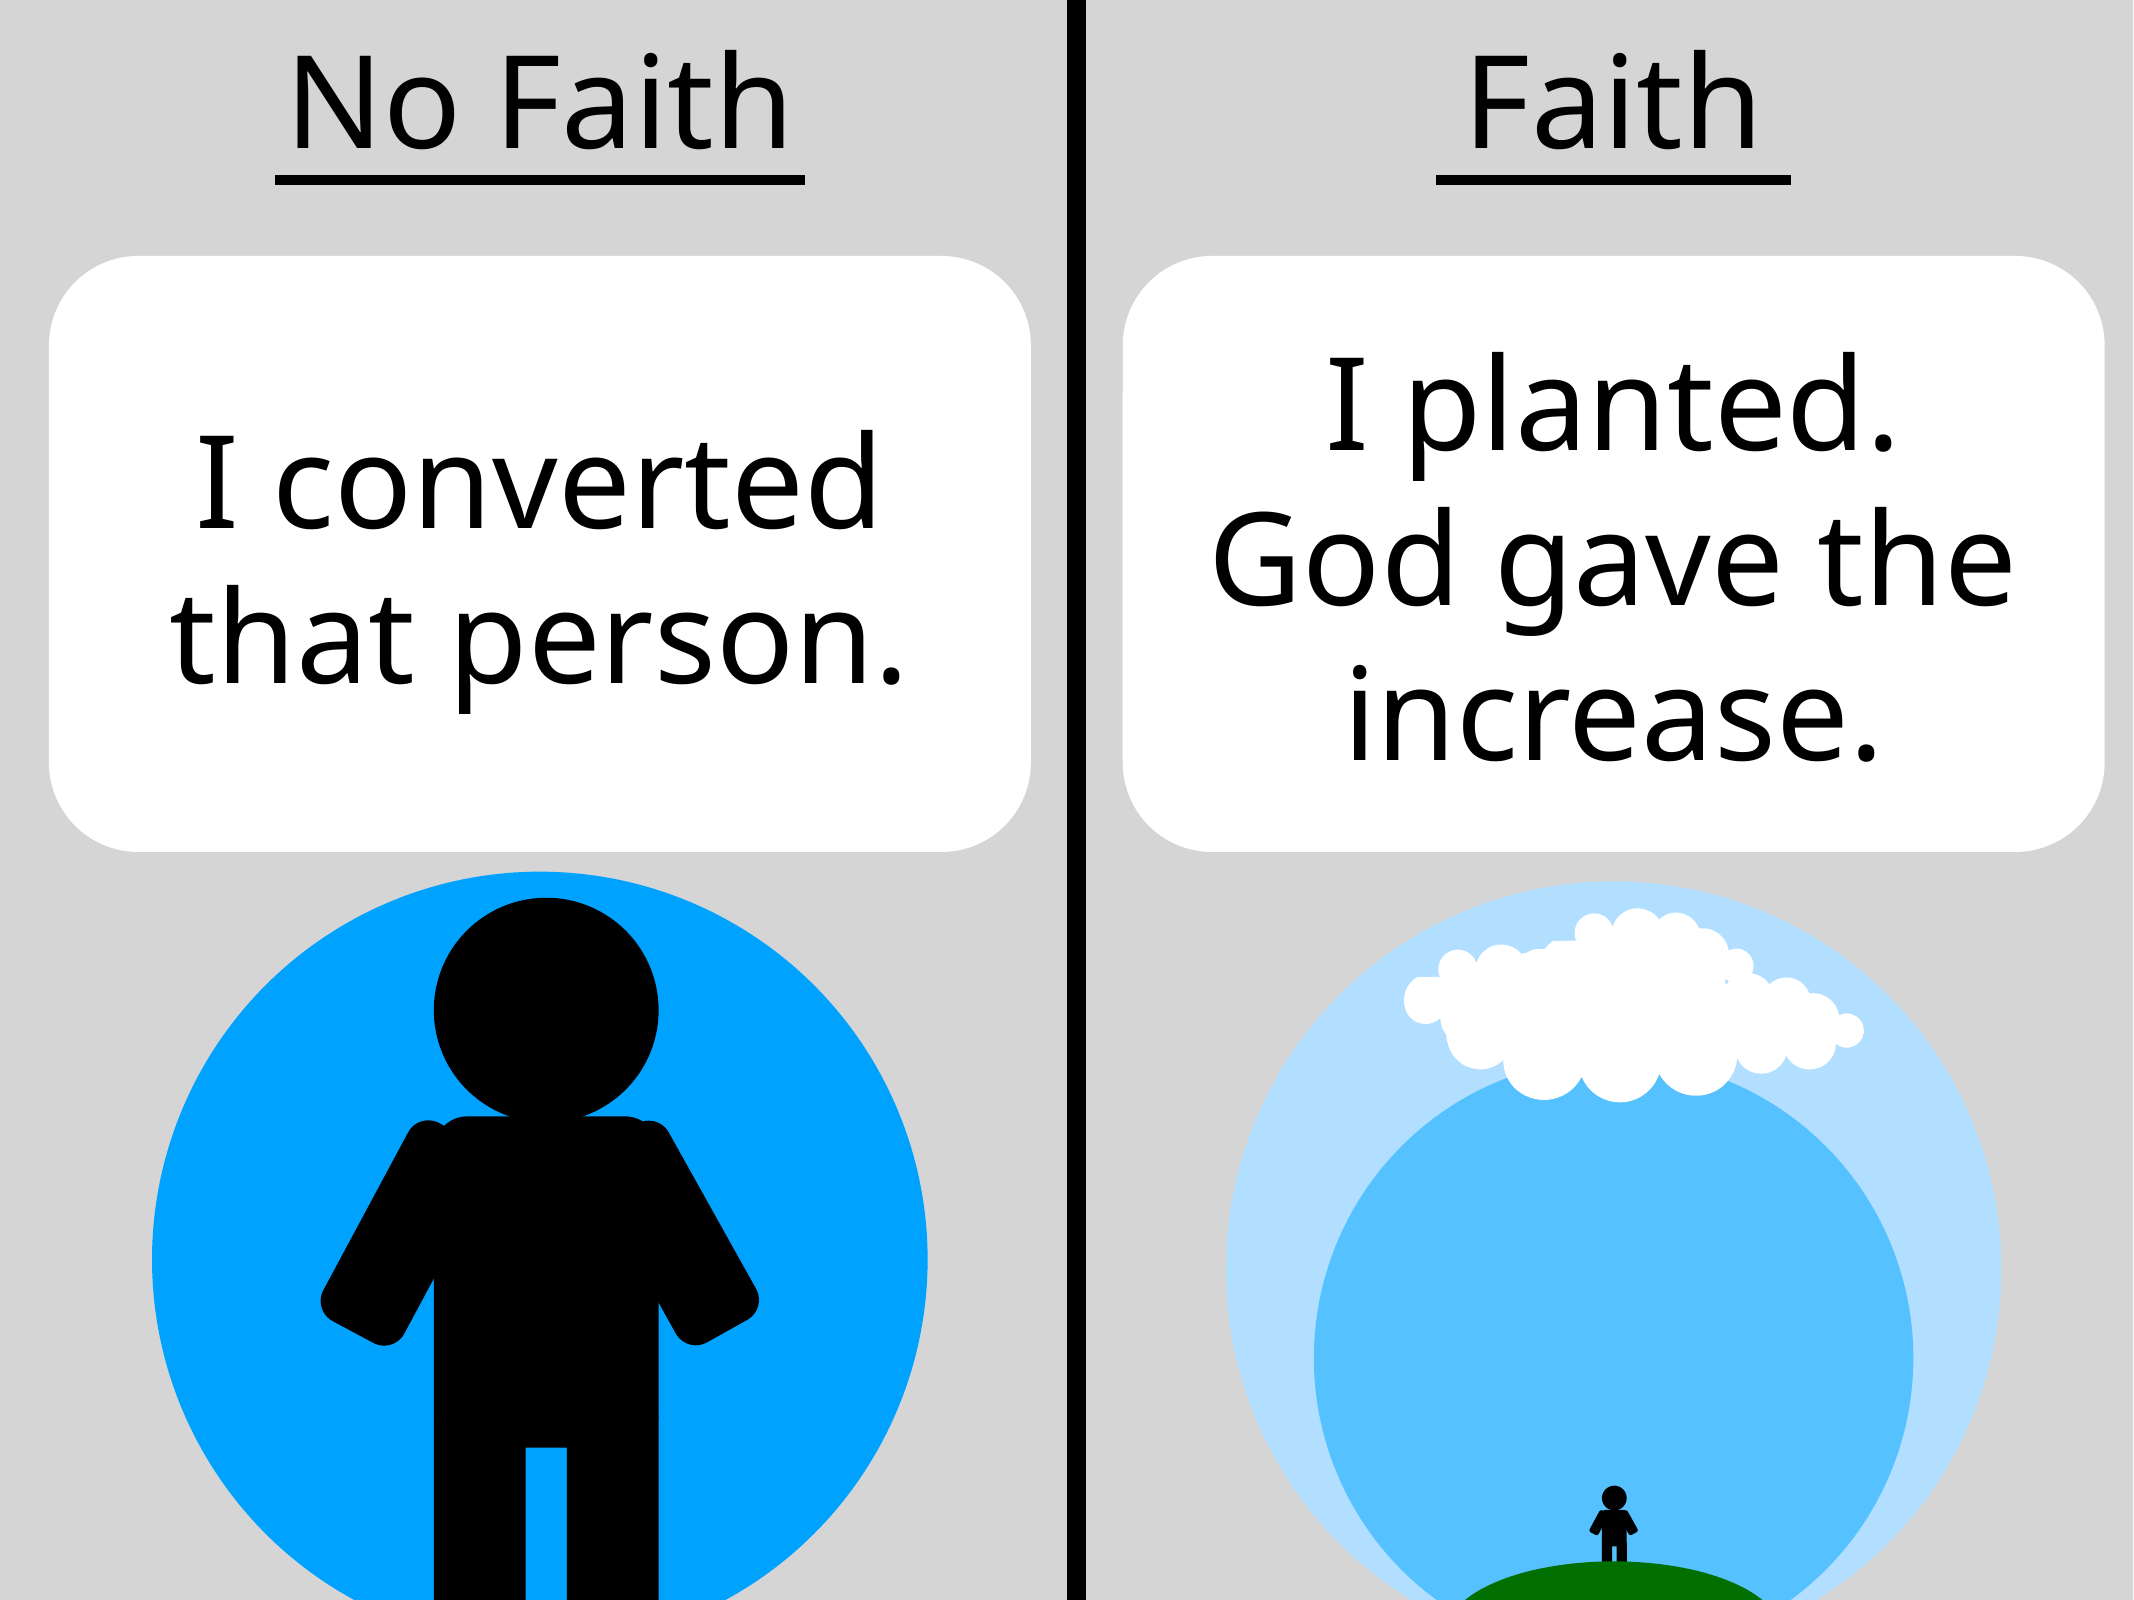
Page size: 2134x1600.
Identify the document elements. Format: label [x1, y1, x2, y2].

text_box [768, 945, 928, 1574]
text_box [1122, 255, 2105, 853]
text_box [48, 255, 1032, 853]
text_box [401, 871, 678, 897]
text_box [64, 0, 1016, 194]
text_box [1077, 0, 2134, 1600]
text_box [0, 0, 1076, 1600]
text_box [312, 897, 768, 1600]
text_box [1225, 881, 2002, 1600]
text_box [1137, 0, 2090, 194]
text_box [152, 945, 312, 1574]
